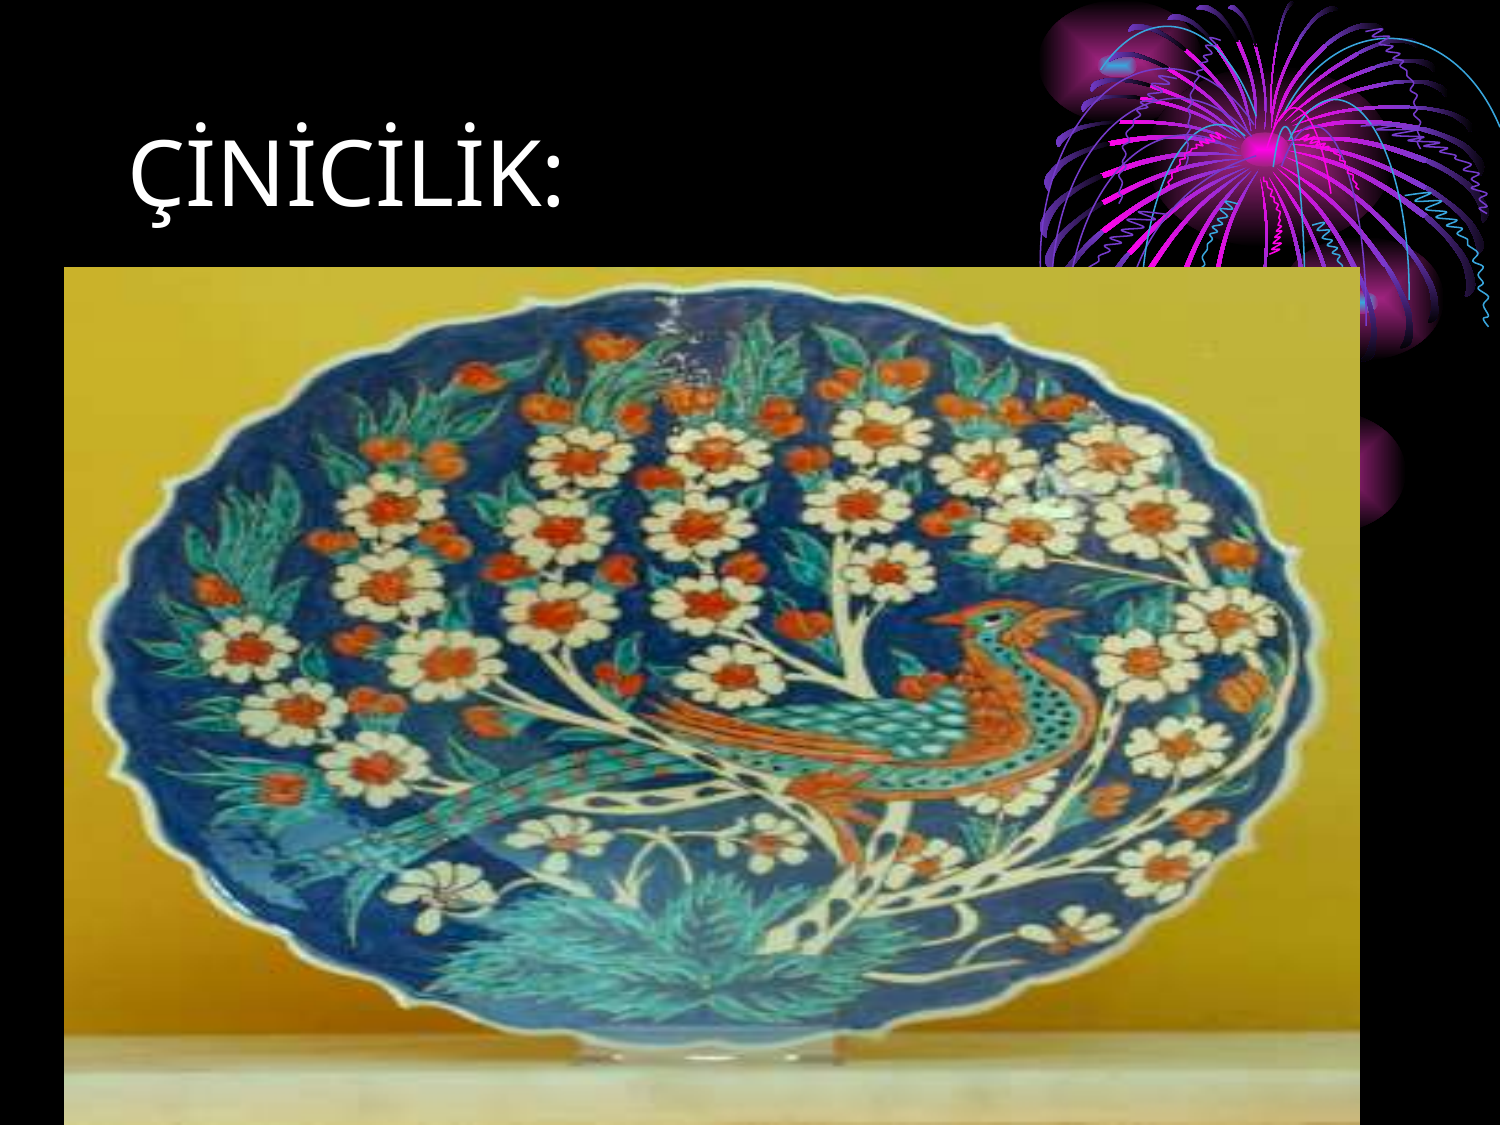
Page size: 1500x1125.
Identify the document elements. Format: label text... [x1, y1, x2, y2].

picture [64, 266, 1360, 1125]
title ÇİNİCİLİK: [112, 49, 1388, 290]
